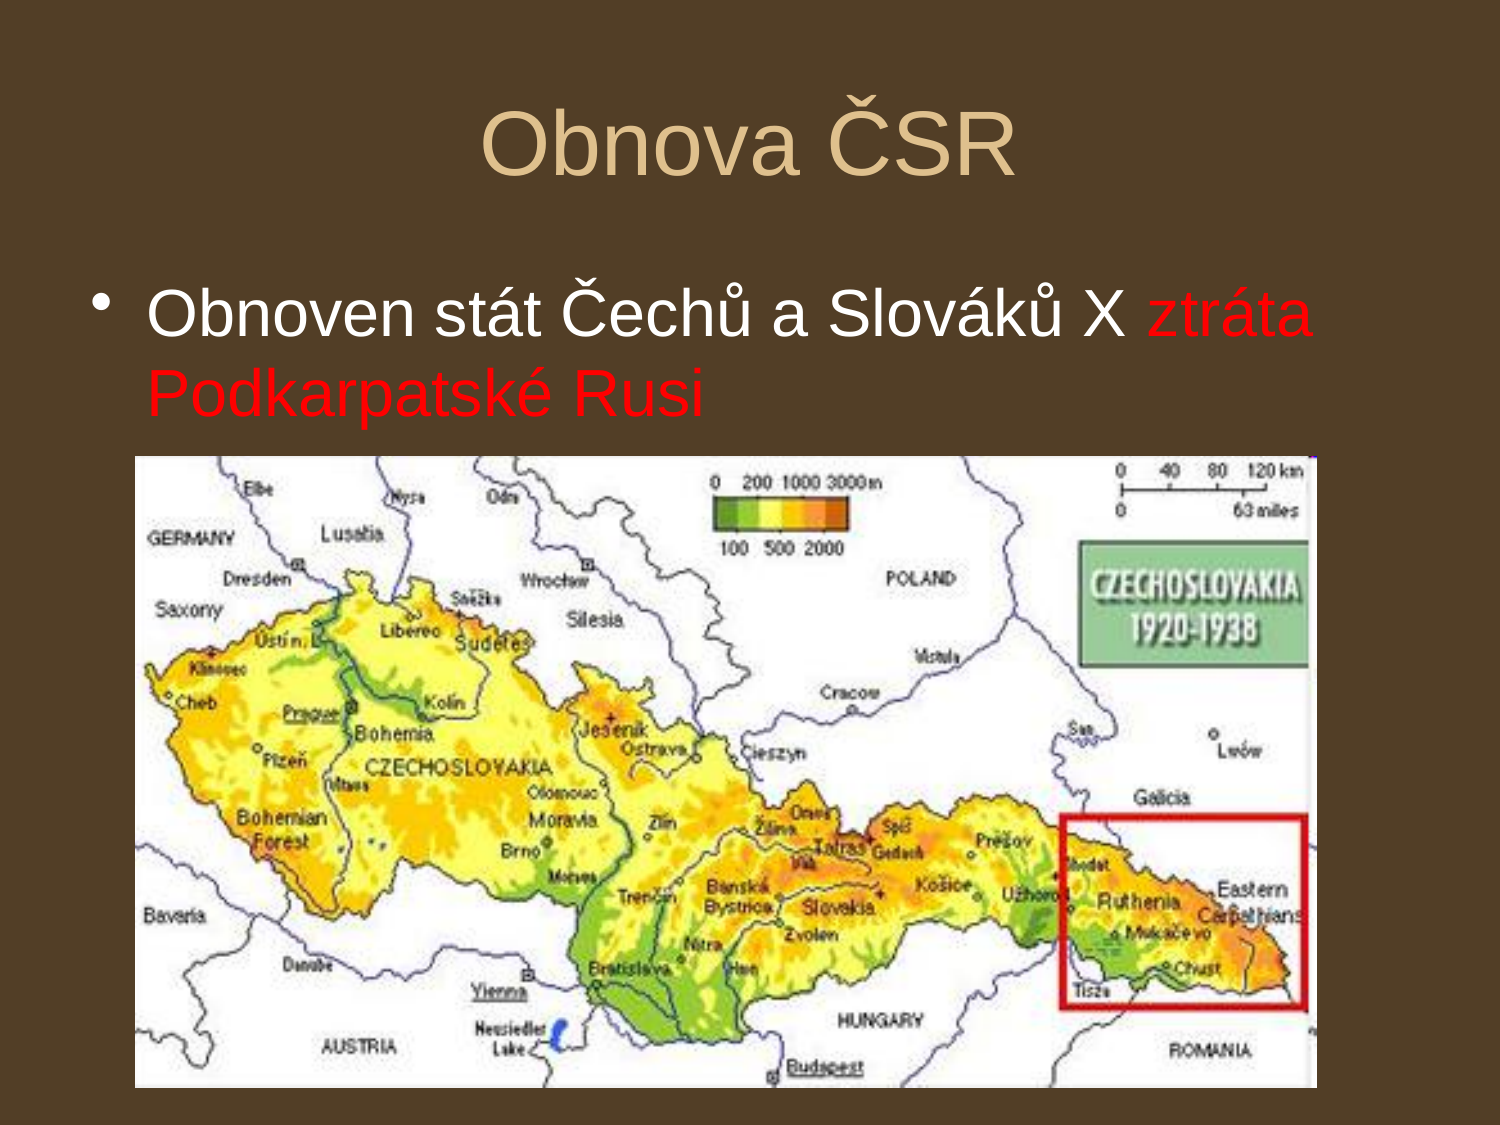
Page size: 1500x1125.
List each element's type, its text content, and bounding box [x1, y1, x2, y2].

picture [135, 455, 1318, 1089]
title Obnova ČSR [75, 45, 1425, 233]
list Obnoven stát Čechů a Slováků X ztráta Podkarpatské Rusi [75, 262, 1425, 1005]
